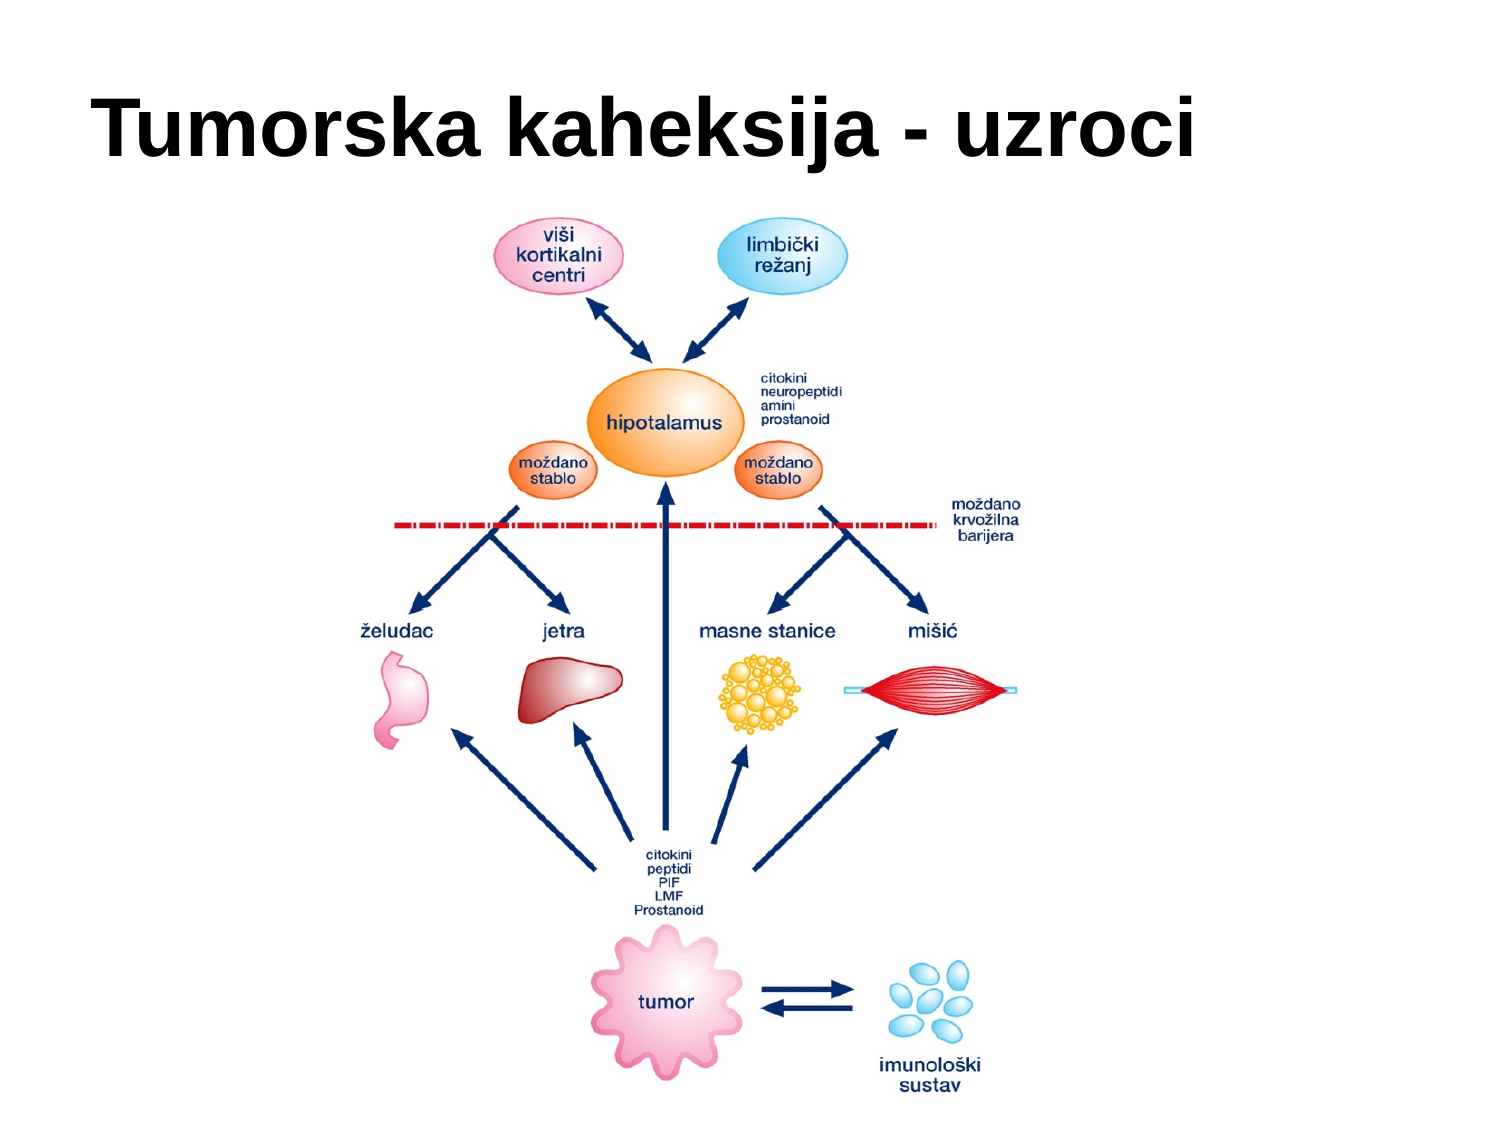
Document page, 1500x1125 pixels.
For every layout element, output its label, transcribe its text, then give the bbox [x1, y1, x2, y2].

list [336, 182, 1061, 1118]
title Tumorska kaheksija - uzroci [74, 42, 1451, 205]
